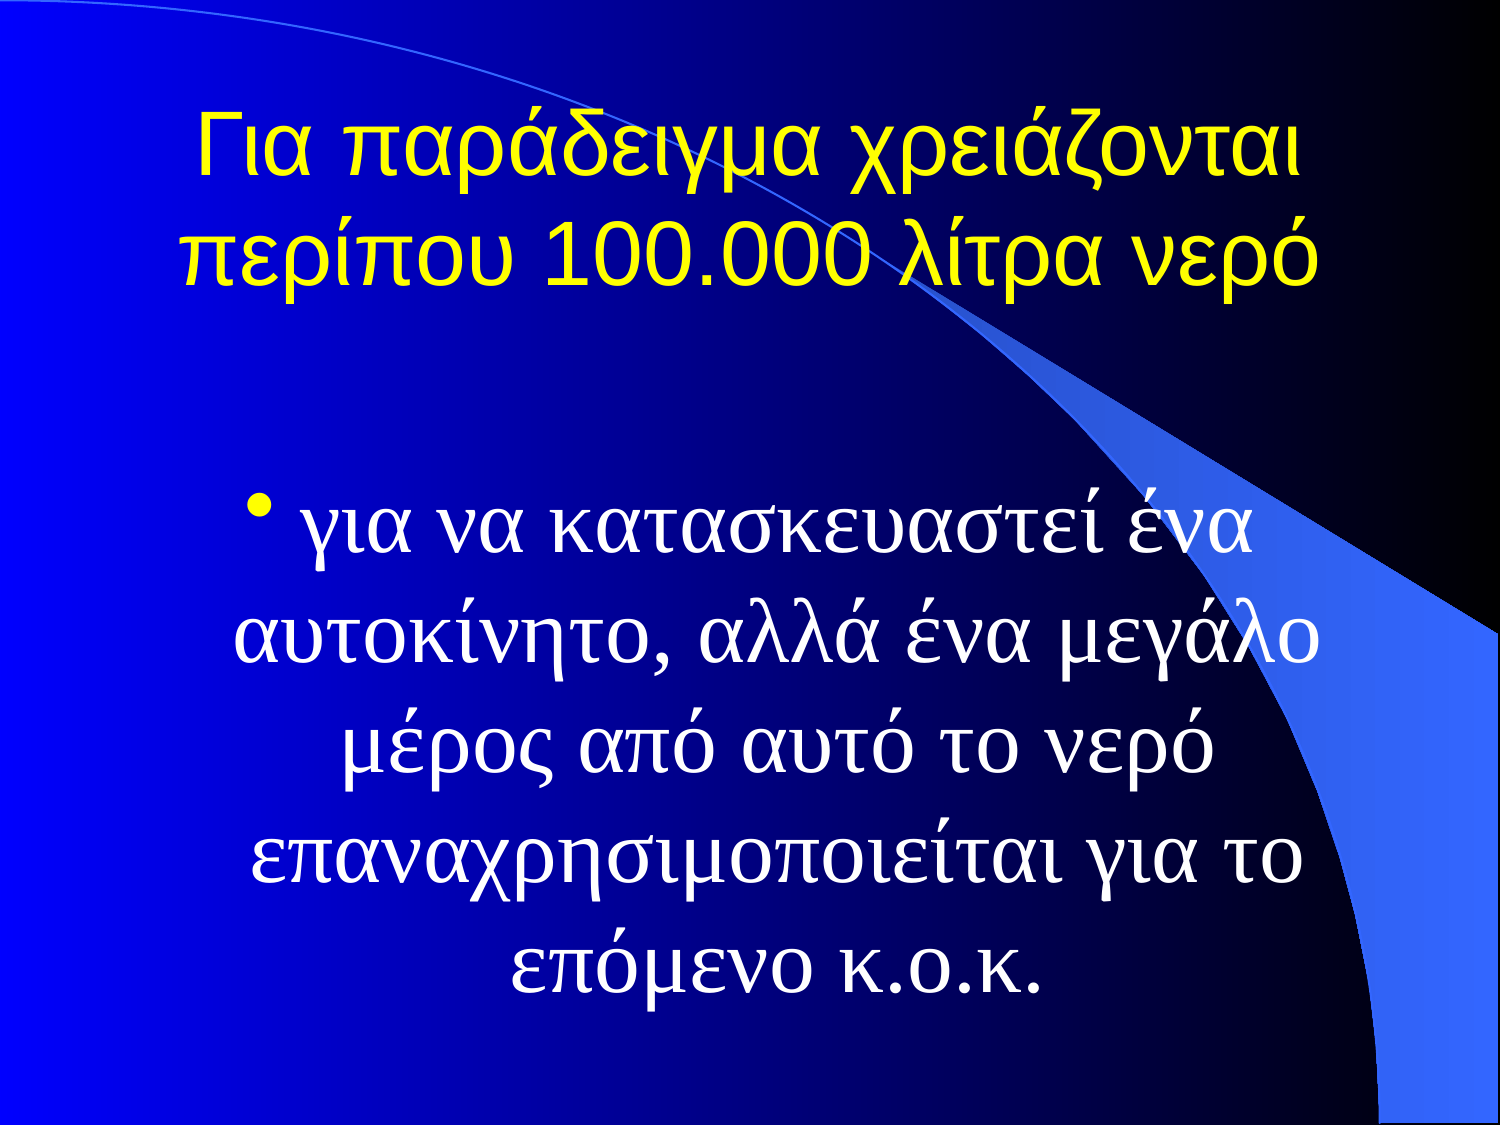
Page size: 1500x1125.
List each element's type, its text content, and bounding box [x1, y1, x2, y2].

title Για παράδειγμα χρειάζονται περίπου 100.000 λίτρα νερό [112, 99, 1388, 288]
list για να κατασκευαστεί ένα αυτοκίνητο, αλλά ένα μεγάλο μέρος από αυτό το νερό επαναχρησιμοποιείται για το επόμενο κ.ο.κ. [112, 324, 1388, 1000]
